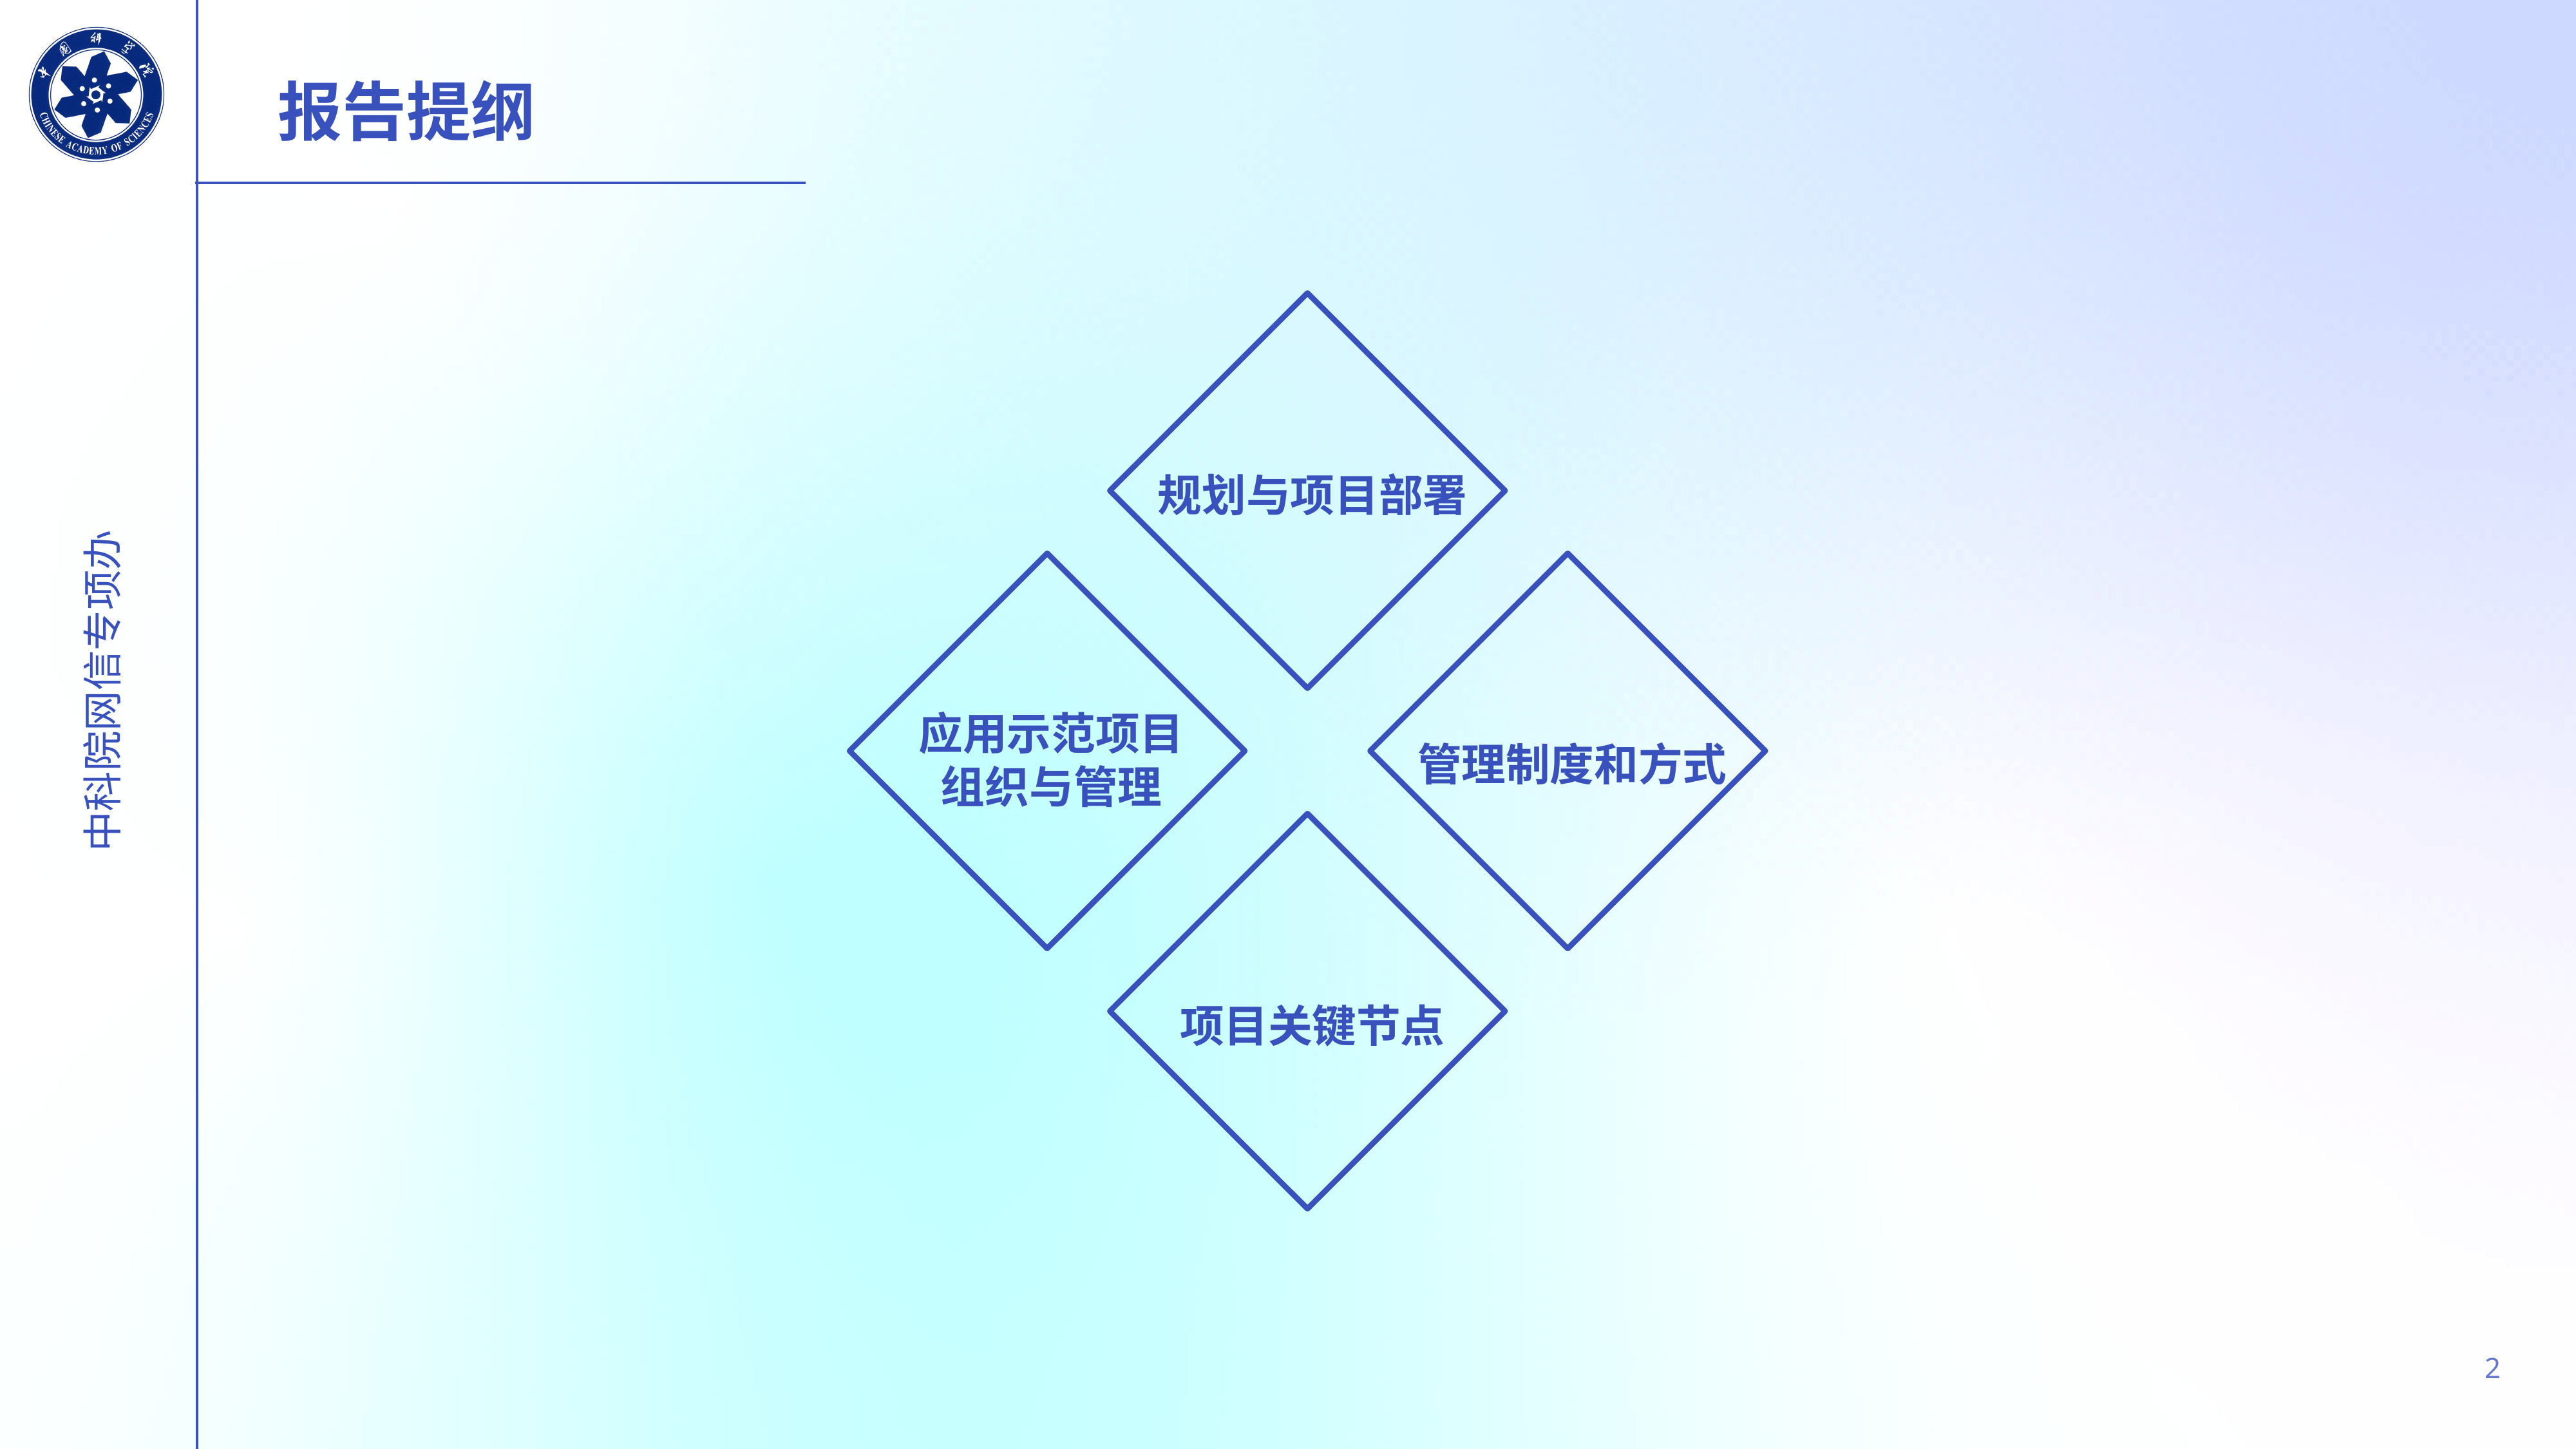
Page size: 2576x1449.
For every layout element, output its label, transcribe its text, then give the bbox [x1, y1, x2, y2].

text_box [1110, 293, 1506, 688]
text_box 项目关键节点 [1177, 996, 1446, 1051]
text_box [1370, 553, 1766, 949]
text_box [849, 553, 1245, 949]
text_box 应用示范项目 组织与管理 [917, 704, 1186, 812]
text_box [1110, 813, 1506, 1209]
text_box 管理制度和方式 [1415, 735, 1728, 790]
title 报告提纲 [272, 44, 779, 175]
text_box 规划与项目部署 [1155, 466, 1469, 520]
picture [12, 17, 178, 171]
